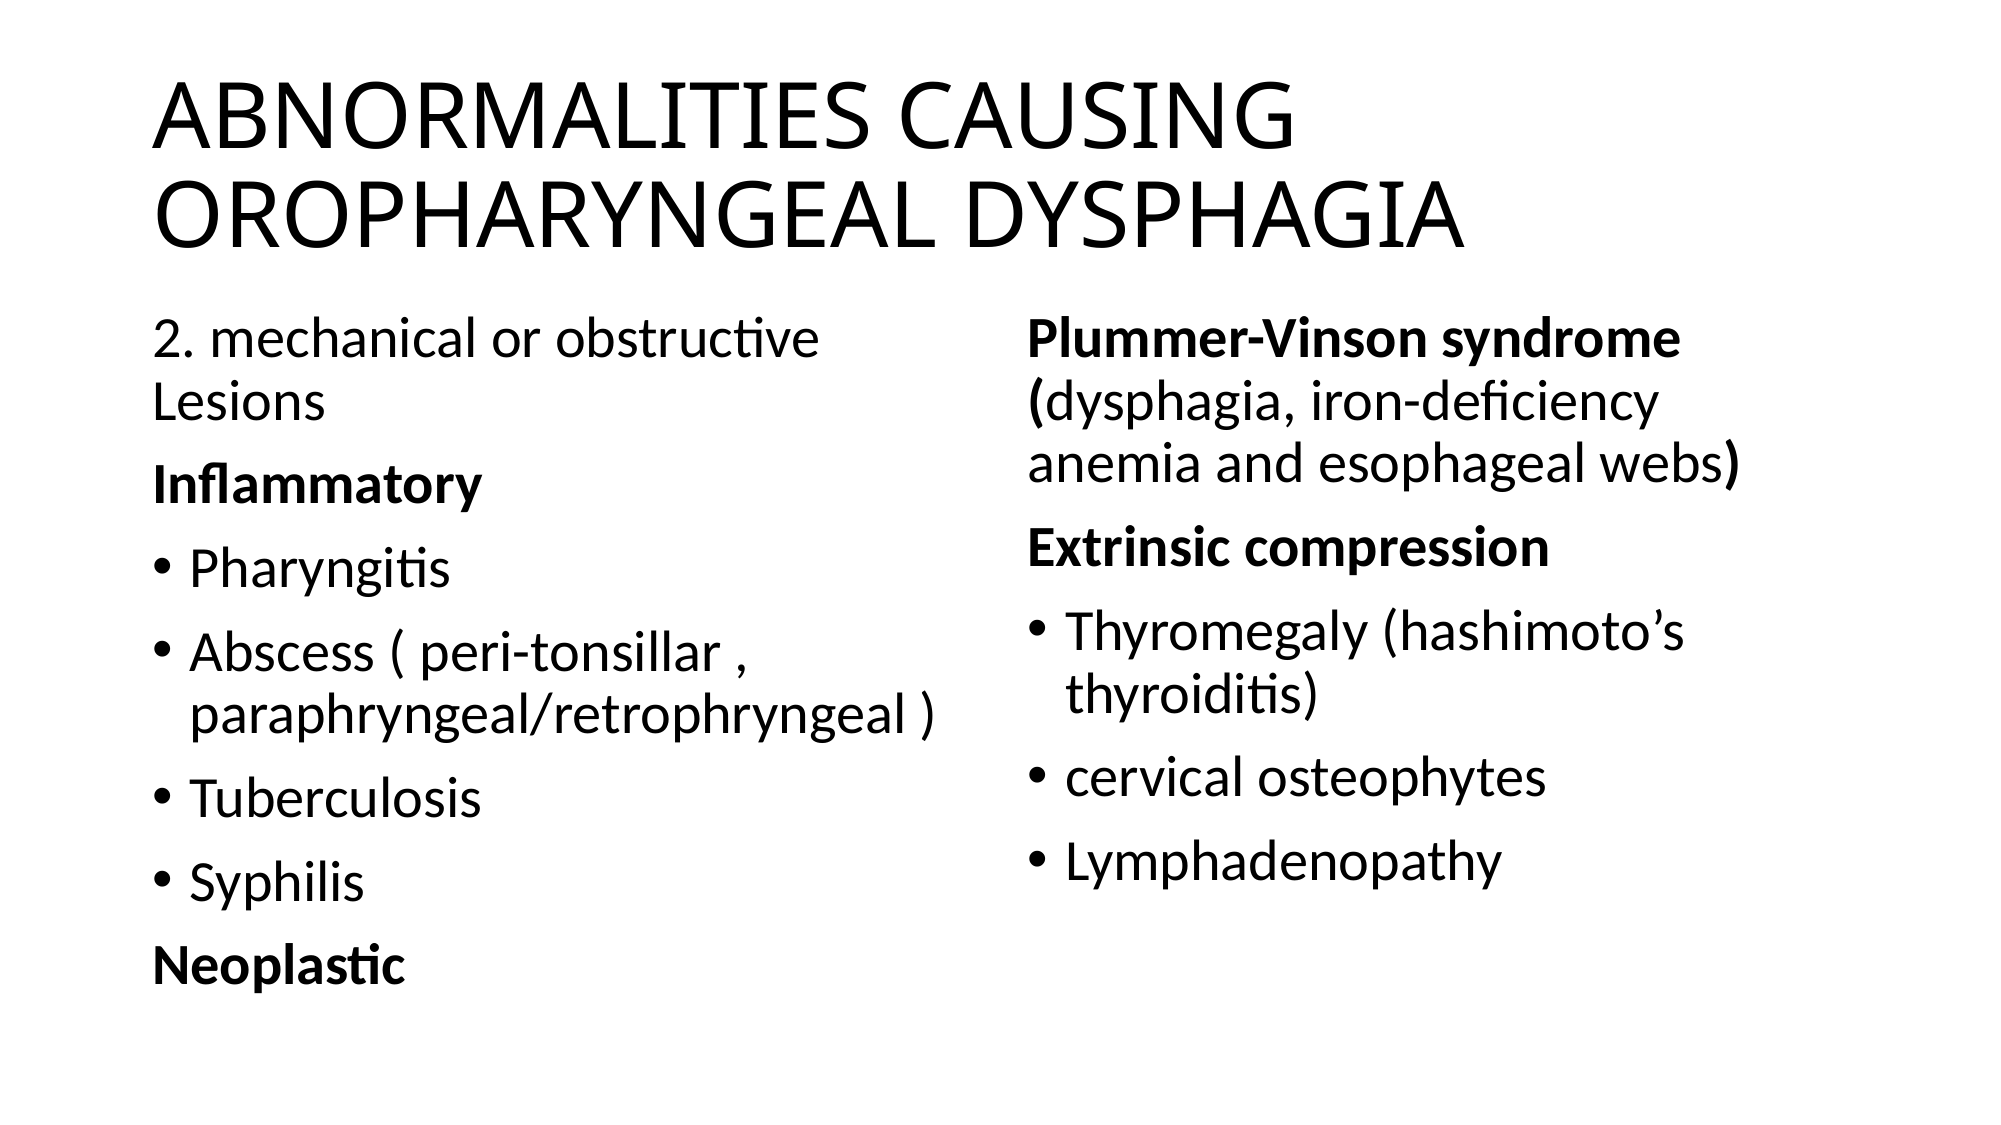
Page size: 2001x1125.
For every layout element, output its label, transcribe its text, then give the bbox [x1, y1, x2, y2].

list 2. mechanical or obstructive Lesions Inflammatory Pharyngitis Abscess ( peri-tonsillar , paraphryngeal/retrophryngeal ) Tuberculosis Syphilis Neoplastic [137, 299, 988, 1014]
list Plummer-Vinson syndrome (dysphagia, iron-deficiency anemia and esophageal webs) Extrinsic compression Thyromegaly (hashimoto’s thyroiditis) cervical osteophytes Lymphadenopathy [1012, 299, 1863, 1014]
title ABNORMALITIES CAUSING OROPHARYNGEAL DYSPHAGIA [137, 59, 1863, 278]
